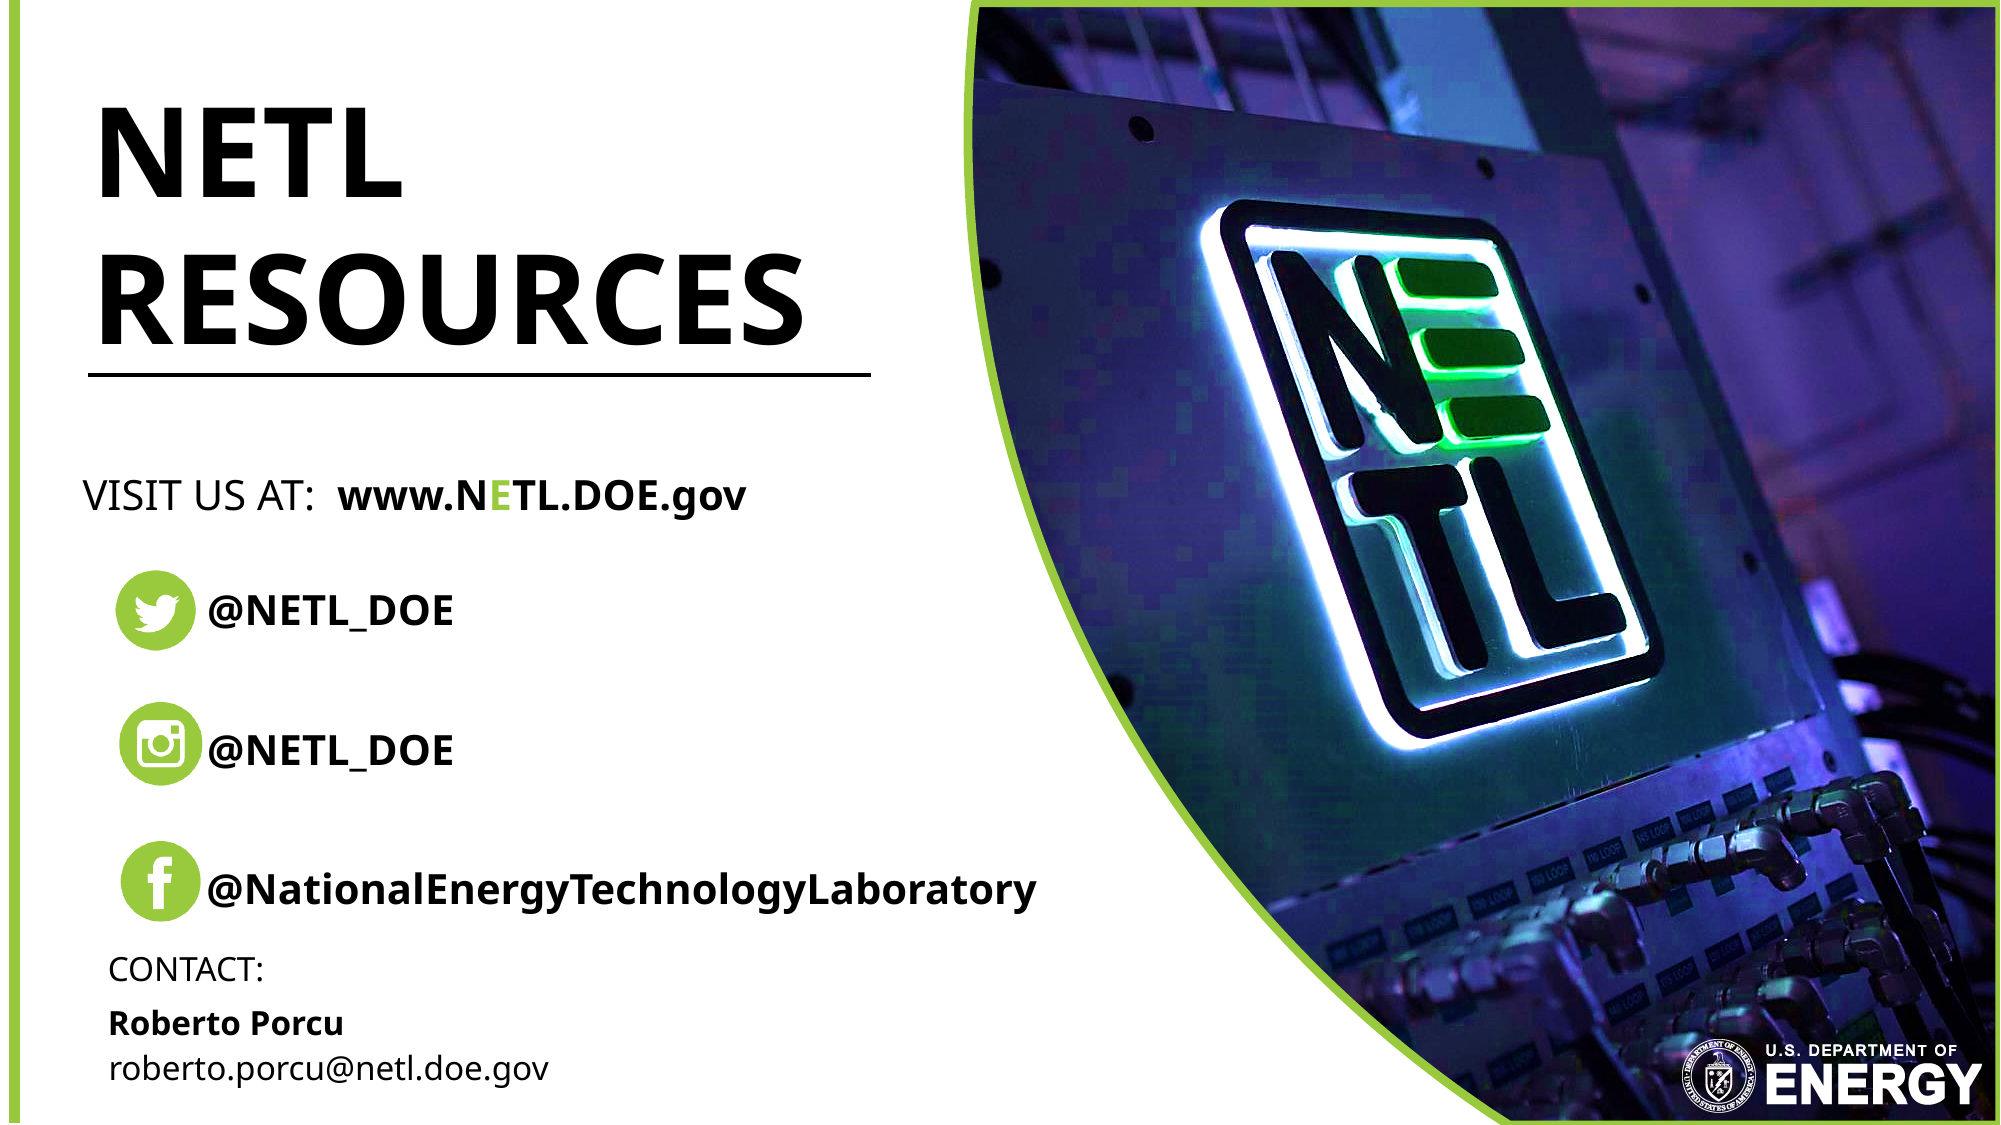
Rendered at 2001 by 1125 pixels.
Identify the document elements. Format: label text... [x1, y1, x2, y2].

text_box VISIT US AT: www.NETL.DOE.gov [67, 461, 762, 527]
text_box [8, 0, 21, 1124]
text_box CONTACT: [72, 944, 757, 990]
picture [82, 537, 238, 954]
picture [967, 2, 2000, 1125]
text_box NETL Resources [76, 81, 894, 475]
text_box @NETL_DOE [229, 576, 470, 642]
text_box @NETL_DOE [238, 716, 470, 782]
text_box @NationalEnergyTechnologyLaboratory [234, 855, 967, 920]
text_box Roberto Porcu [72, 997, 757, 1043]
text_box roberto.porcu@netl.doe.gov [73, 1051, 758, 1110]
